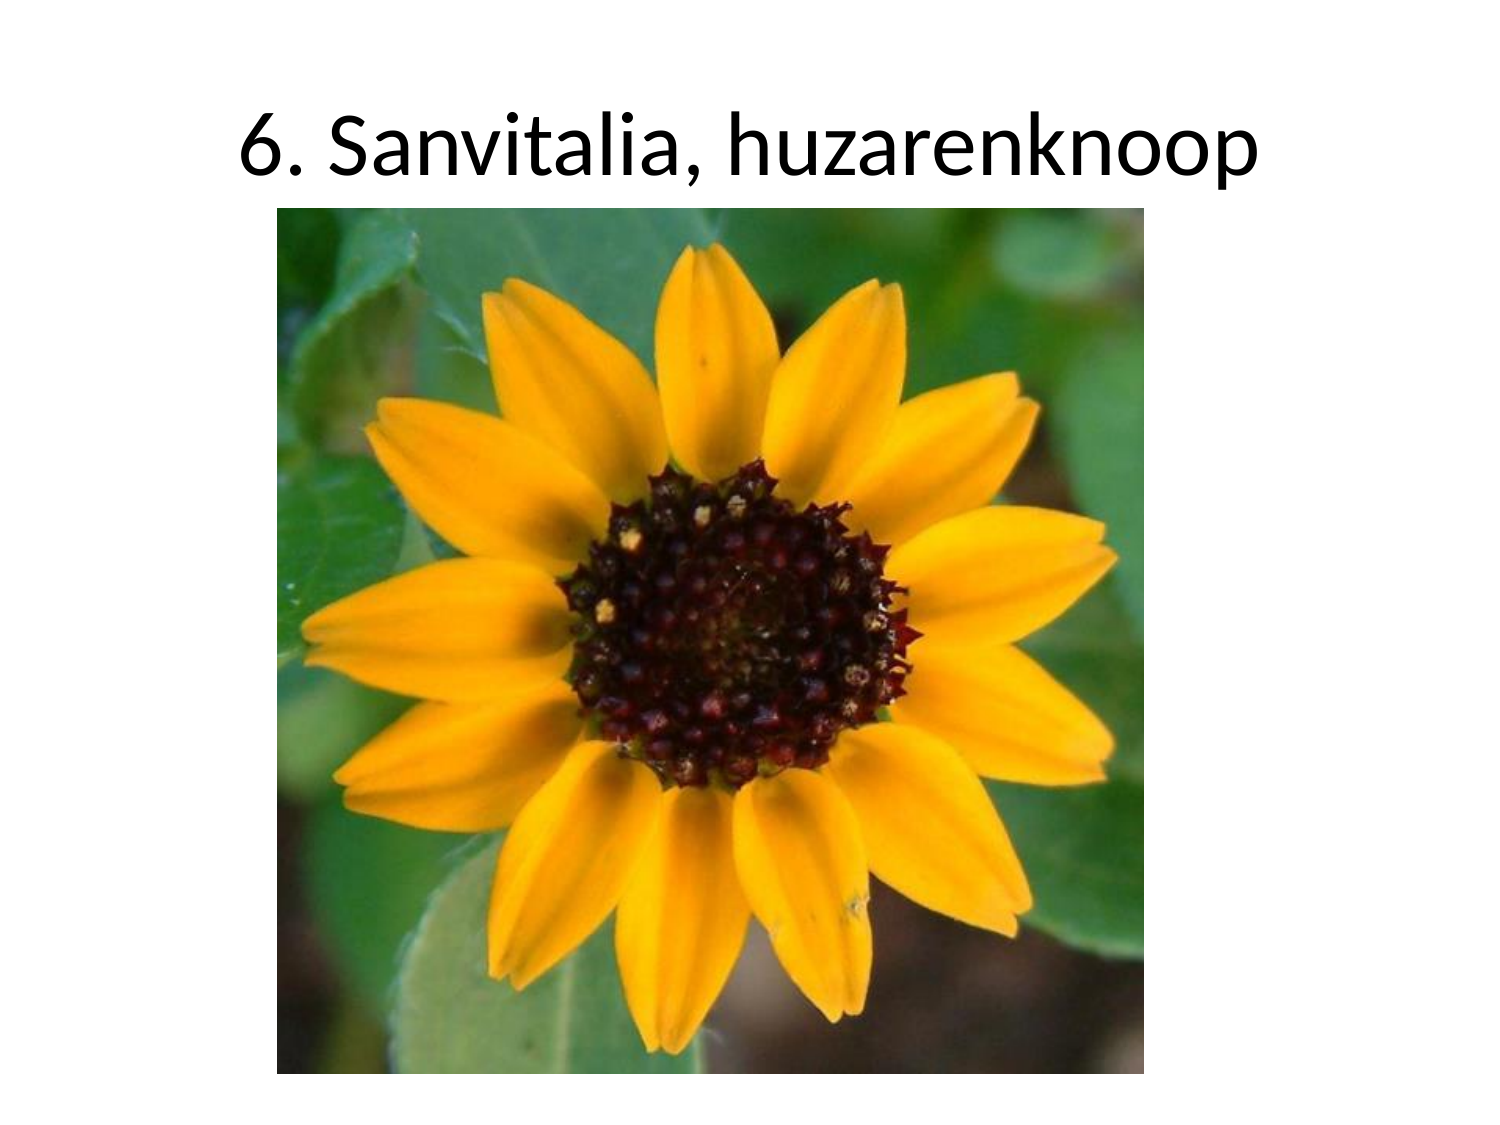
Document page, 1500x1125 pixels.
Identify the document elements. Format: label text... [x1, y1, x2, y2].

title 6. Sanvitalia, huzarenknoop [75, 45, 1425, 233]
picture [277, 207, 1144, 1074]
